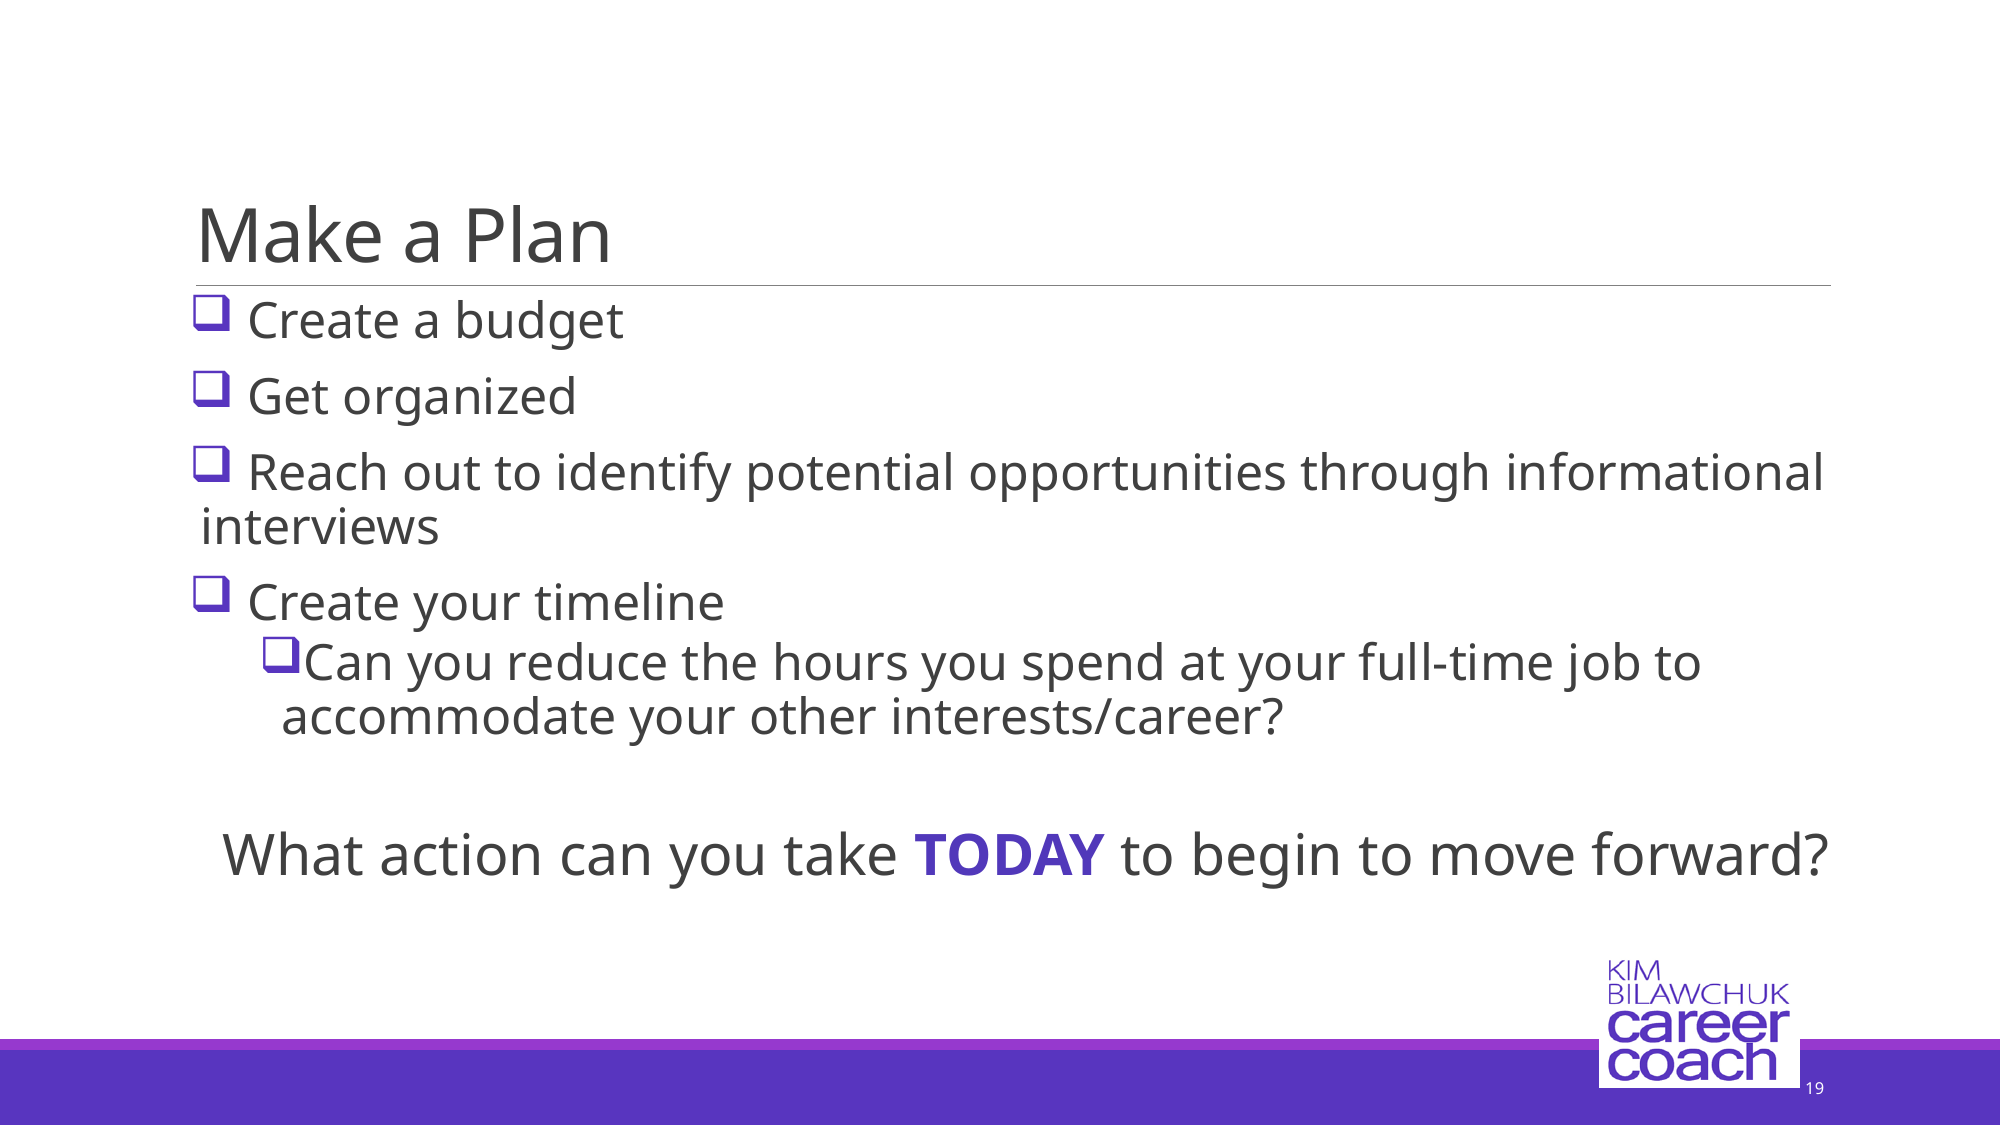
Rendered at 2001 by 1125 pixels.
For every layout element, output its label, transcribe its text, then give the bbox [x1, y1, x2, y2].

title Make a Plan [179, 47, 1830, 285]
picture [1599, 951, 1800, 1088]
list Create a budget Get organized Reach out to identify potential opportunities through informational interviews Create your timeline Can you reduce the hours you spend at your full-time job to accommodate your other interests/career? What action can you take TODAY to begin to move forward? [189, 287, 1840, 948]
slide_number 19 [1624, 1059, 1840, 1120]
